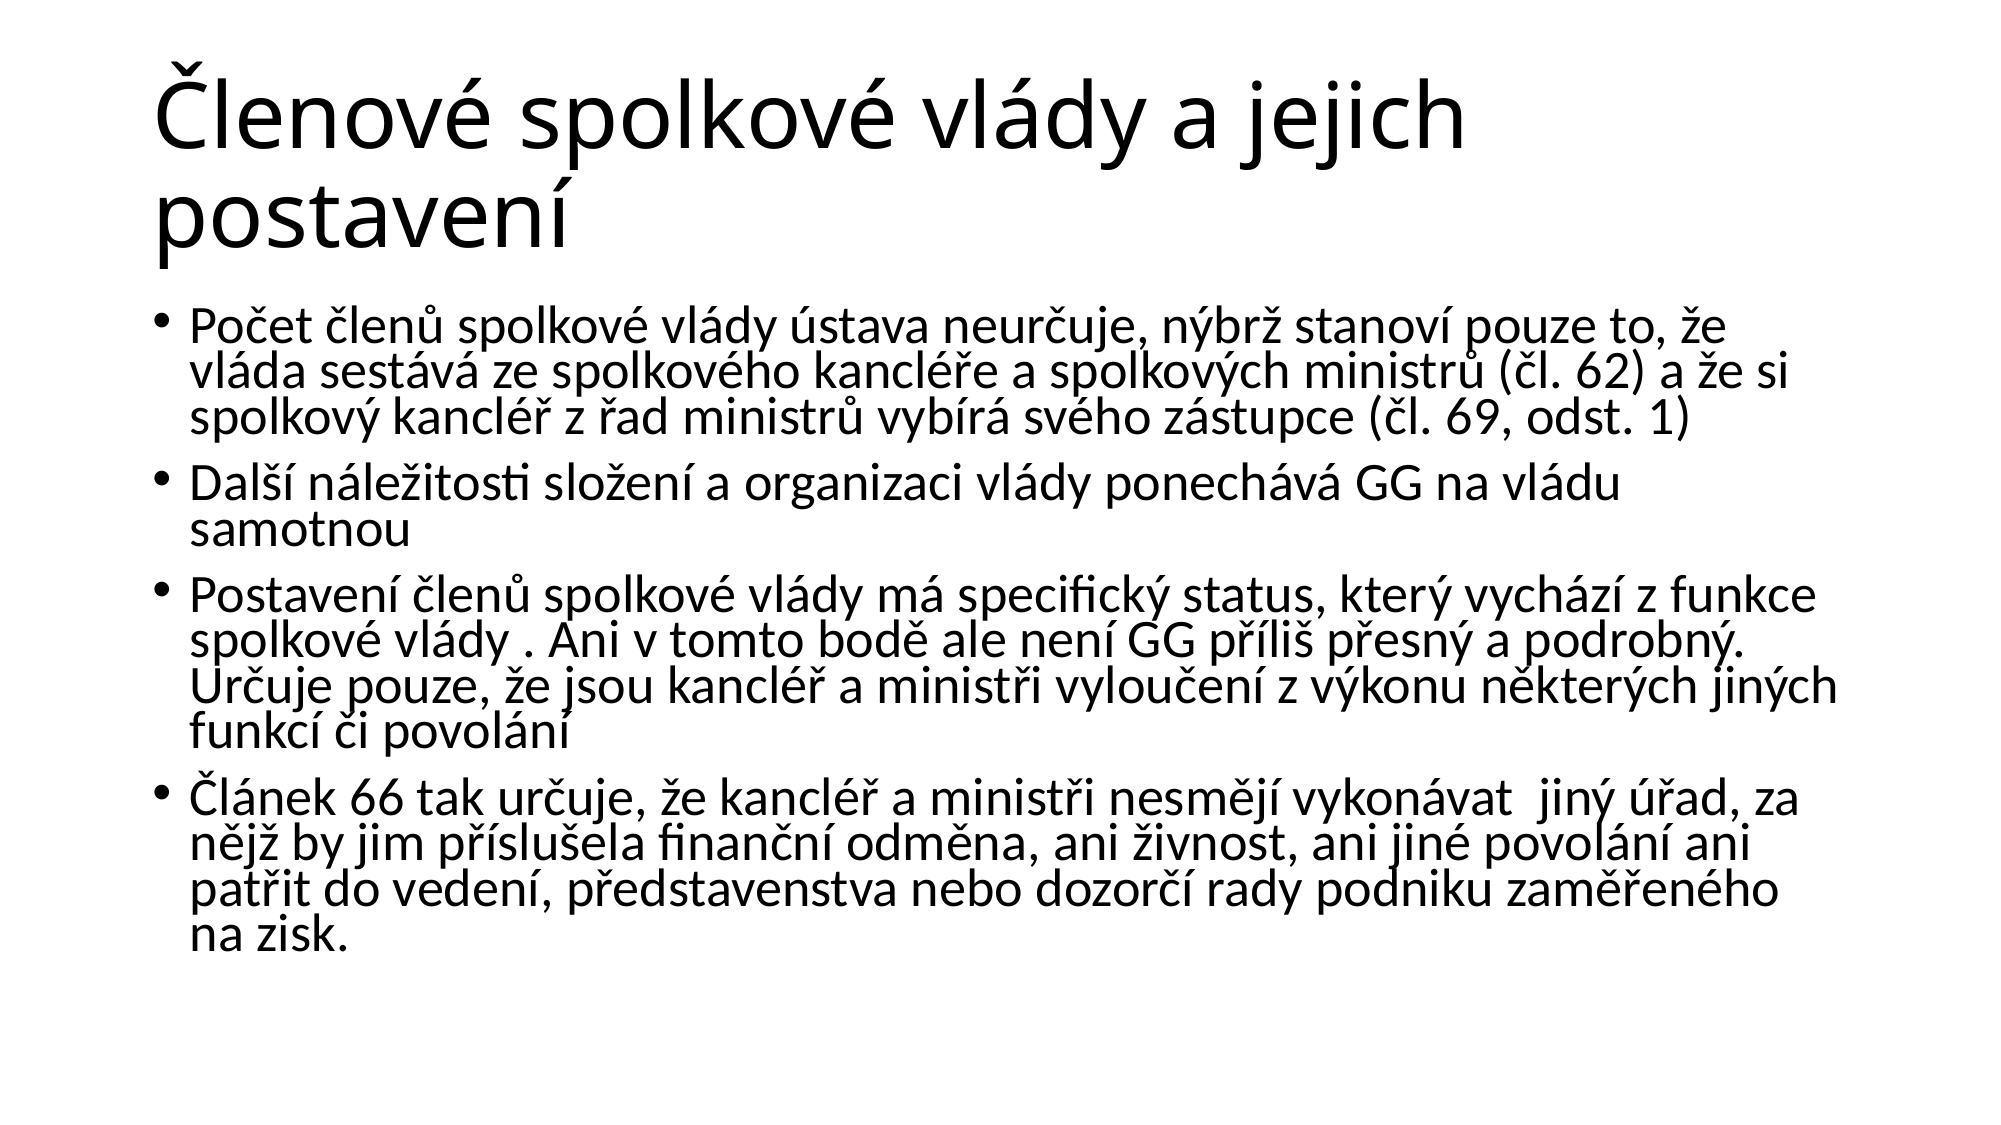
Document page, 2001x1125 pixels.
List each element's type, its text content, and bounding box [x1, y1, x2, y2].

list Počet členů spolkové vlády ústava neurčuje, nýbrž stanoví pouze to, že vláda sestává ze spolkového kancléře a spolkových ministrů (čl. 62) a že si spolkový kancléř z řad ministrů vybírá svého zástupce (čl. 69, odst. 1) Další náležitosti složení a organizaci vlády ponechává GG na vládu samotnou Postavení členů spolkové vlády má specifický status, který vychází z funkce spolkové vlády . Ani v tomto bodě ale není GG příliš přesný a podrobný. Určuje pouze, že jsou kancléř a ministři vyloučení z výkonu některých jiných funkcí či povolání Článek 66 tak určuje, že kancléř a ministři nesmějí vykonávat jiný úřad, za nějž by jim příslušela finanční odměna, ani živnost, ani jiné povolání ani patřit do vedení, představenstva nebo dozorčí rady podniku zaměřeného na zisk. [137, 299, 1863, 1014]
title Členové spolkové vlády a jejich postavení [137, 59, 1863, 278]
